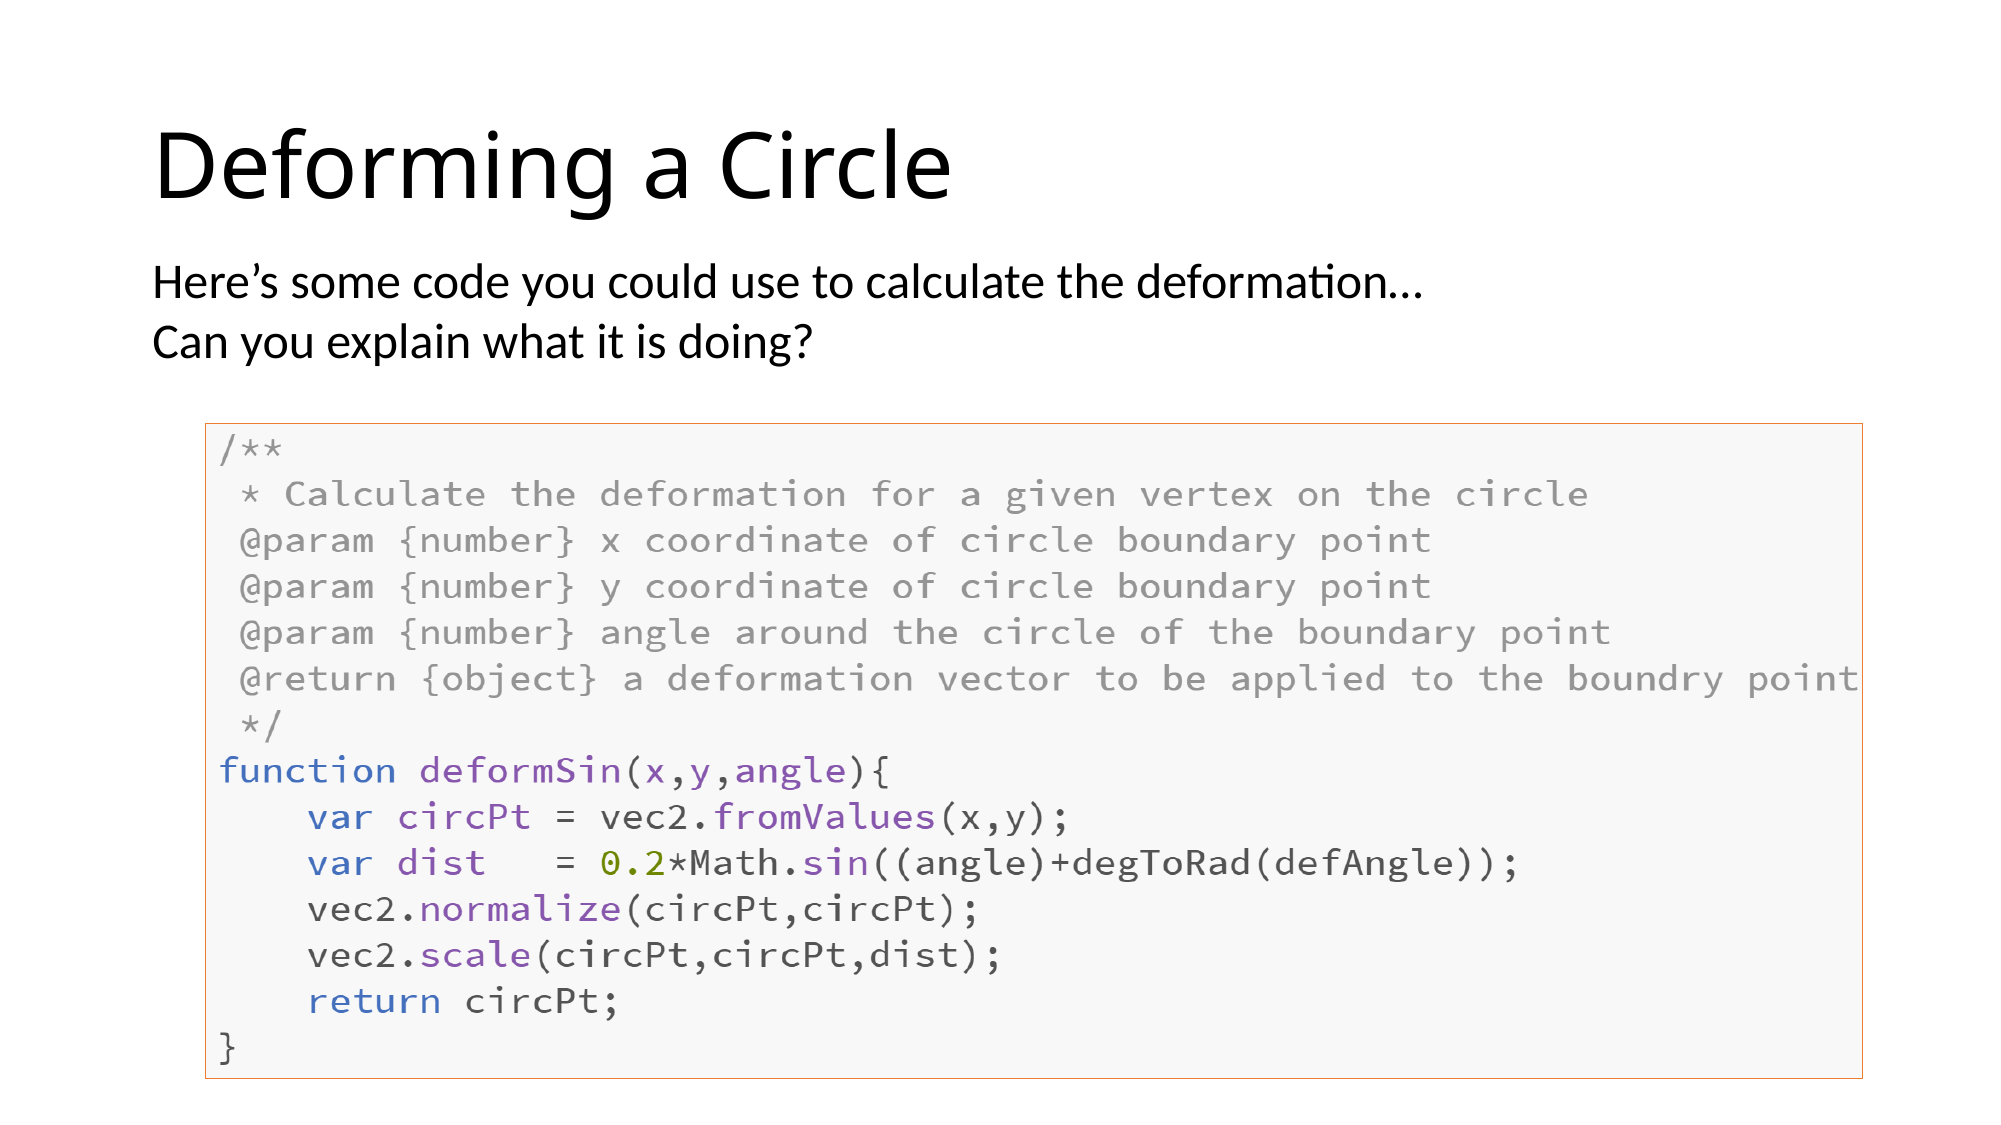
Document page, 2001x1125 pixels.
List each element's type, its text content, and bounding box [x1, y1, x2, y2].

text_box Here’s some code you could use to calculate the deformation… Can you explain what it is doing? [137, 241, 1534, 377]
title Deforming a Circle [137, 59, 1863, 278]
picture [205, 423, 1863, 1079]
